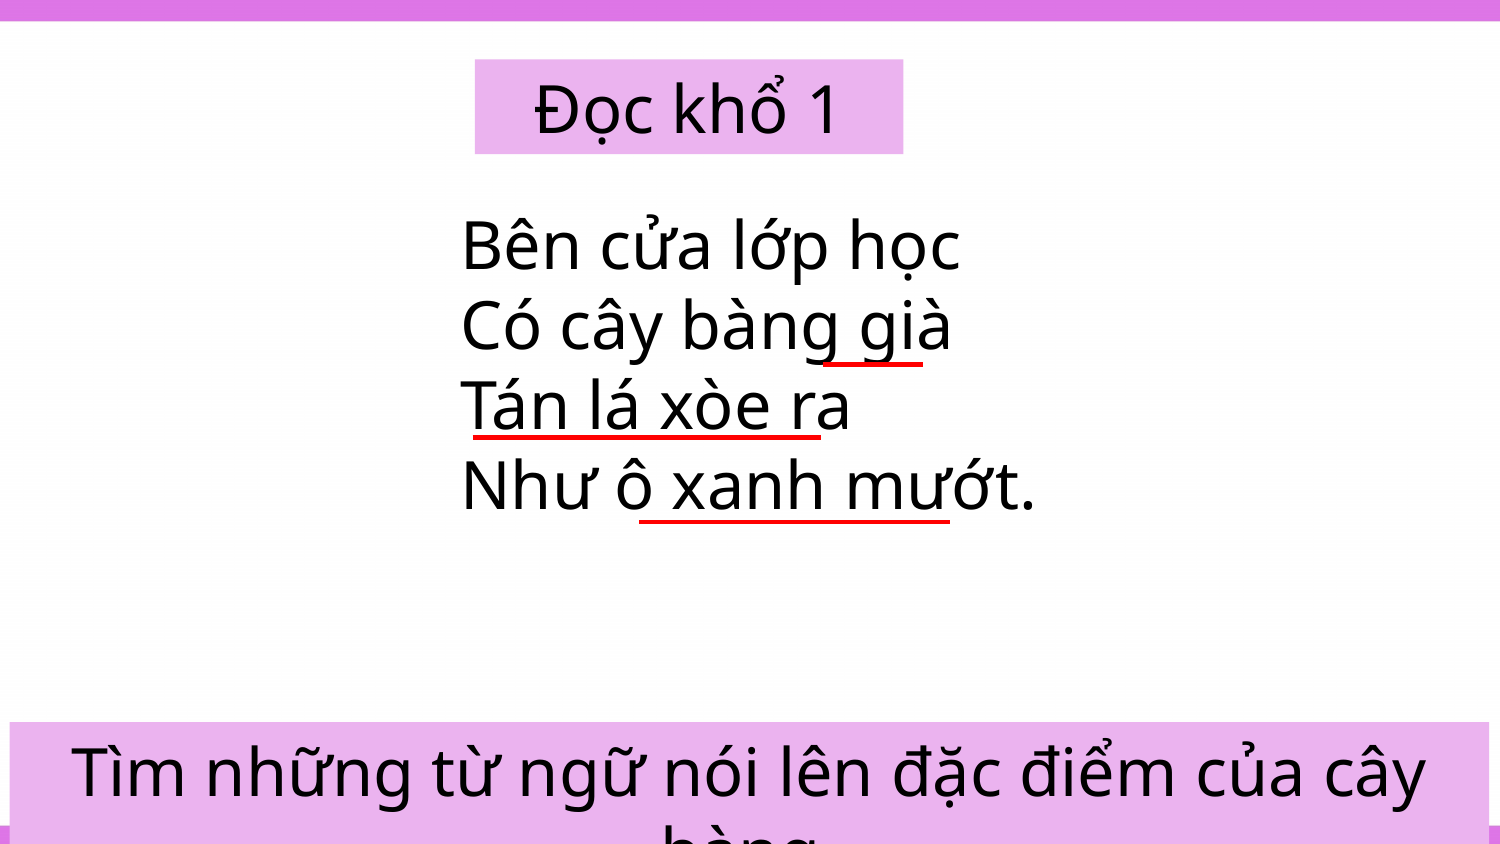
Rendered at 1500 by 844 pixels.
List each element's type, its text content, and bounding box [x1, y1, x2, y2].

text_box Bên cửa lớp học Có cây bàng già Tán lá xòe ra Như ô xanh mướt. [445, 195, 1088, 531]
text_box Tìm những từ ngữ nói lên đặc điểm của cây bàng. [9, 722, 1490, 844]
picture [0, 0, 1500, 844]
text_box Đọc khổ 1 [474, 59, 904, 155]
